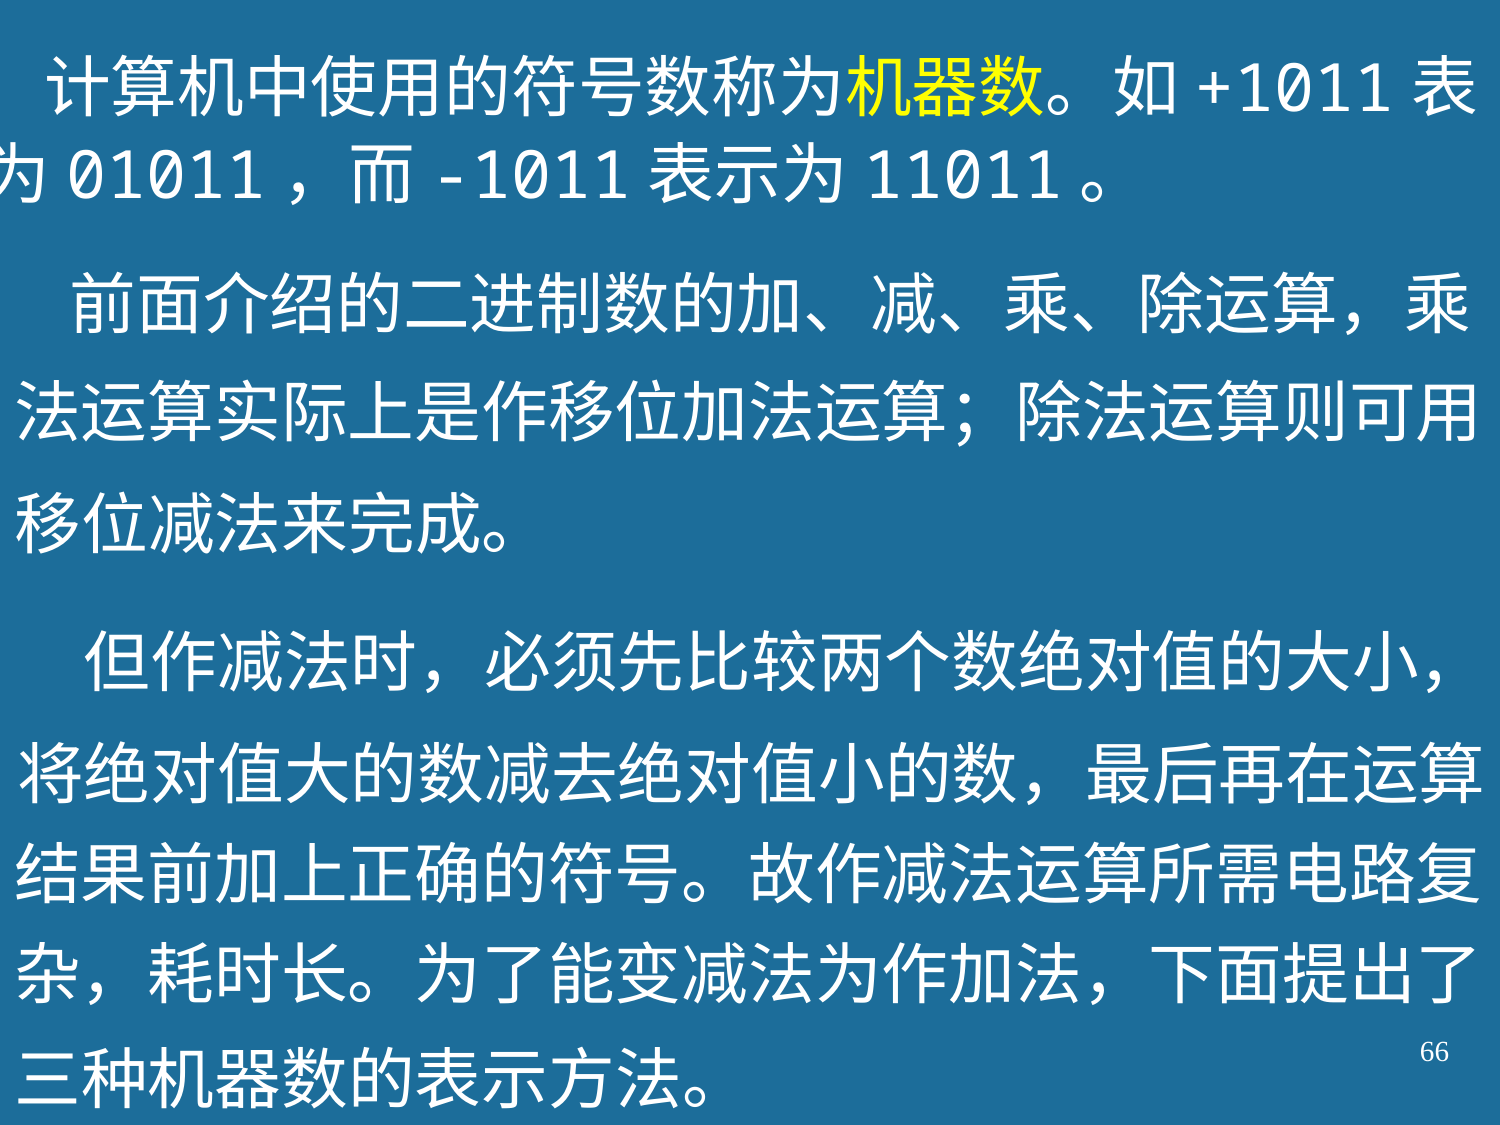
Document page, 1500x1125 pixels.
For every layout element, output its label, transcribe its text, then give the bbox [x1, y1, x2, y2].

text_box 计算机中使用的符号数称为机器数。如+1011表 [29, 37, 1493, 133]
text_box 示为01011，而-1011表示为11011。 [0, 124, 1162, 220]
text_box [0, 254, 1498, 571]
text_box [0, 612, 1500, 1125]
